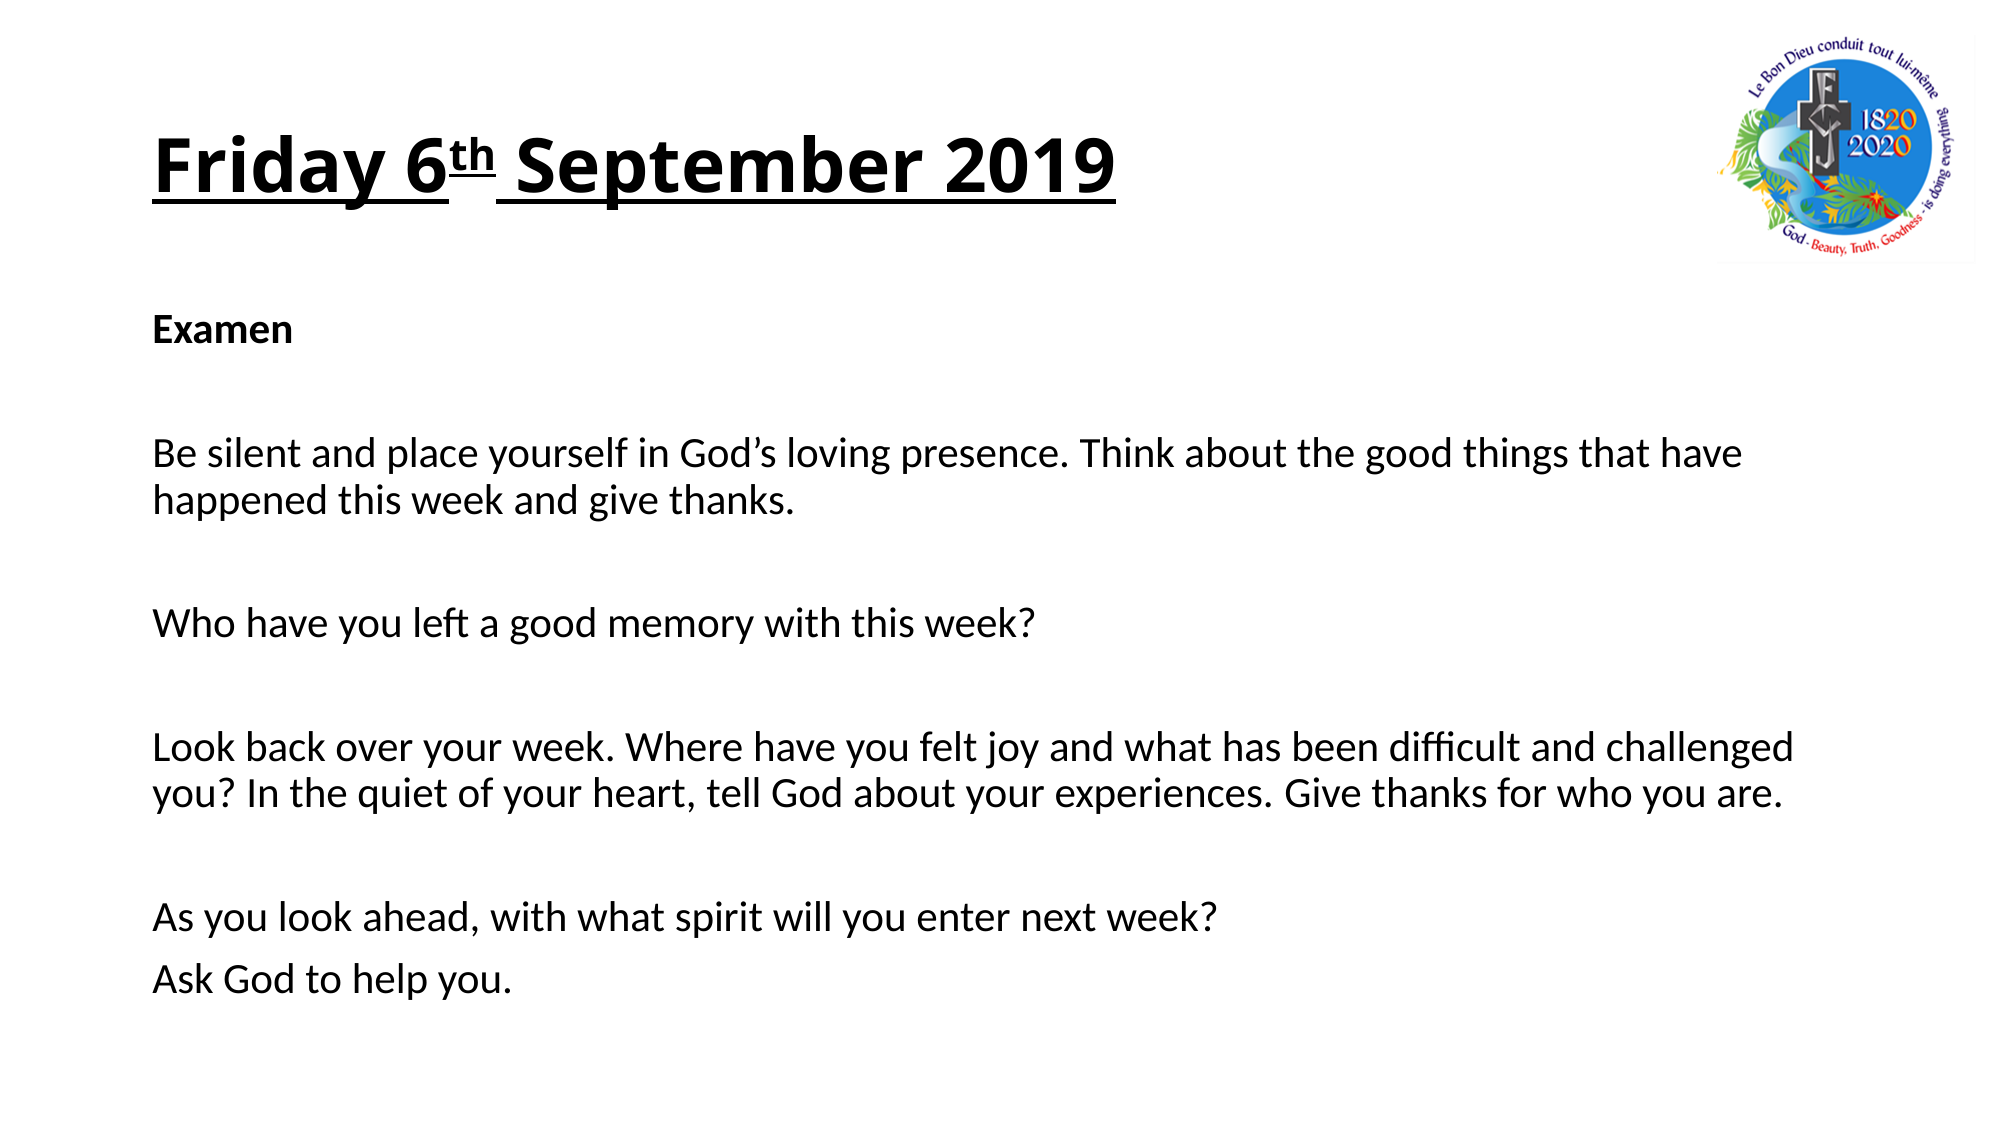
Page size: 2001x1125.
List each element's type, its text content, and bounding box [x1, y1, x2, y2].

title Friday 6th September 2019 [137, 59, 1863, 278]
picture [1716, 35, 1976, 264]
list Examen Be silent and place yourself in God’s loving presence. Think about the good things that have happened this week and give thanks.​ Who have you left a good memory with this week? Look back over your week. Where have you felt joy and what has been difficult and challenged you? In the quiet of your heart, tell God about your experiences.​ Give thanks for who you are. As you look ahead, with what spirit will you enter next week? Ask God to help you. [137, 299, 1863, 1014]
